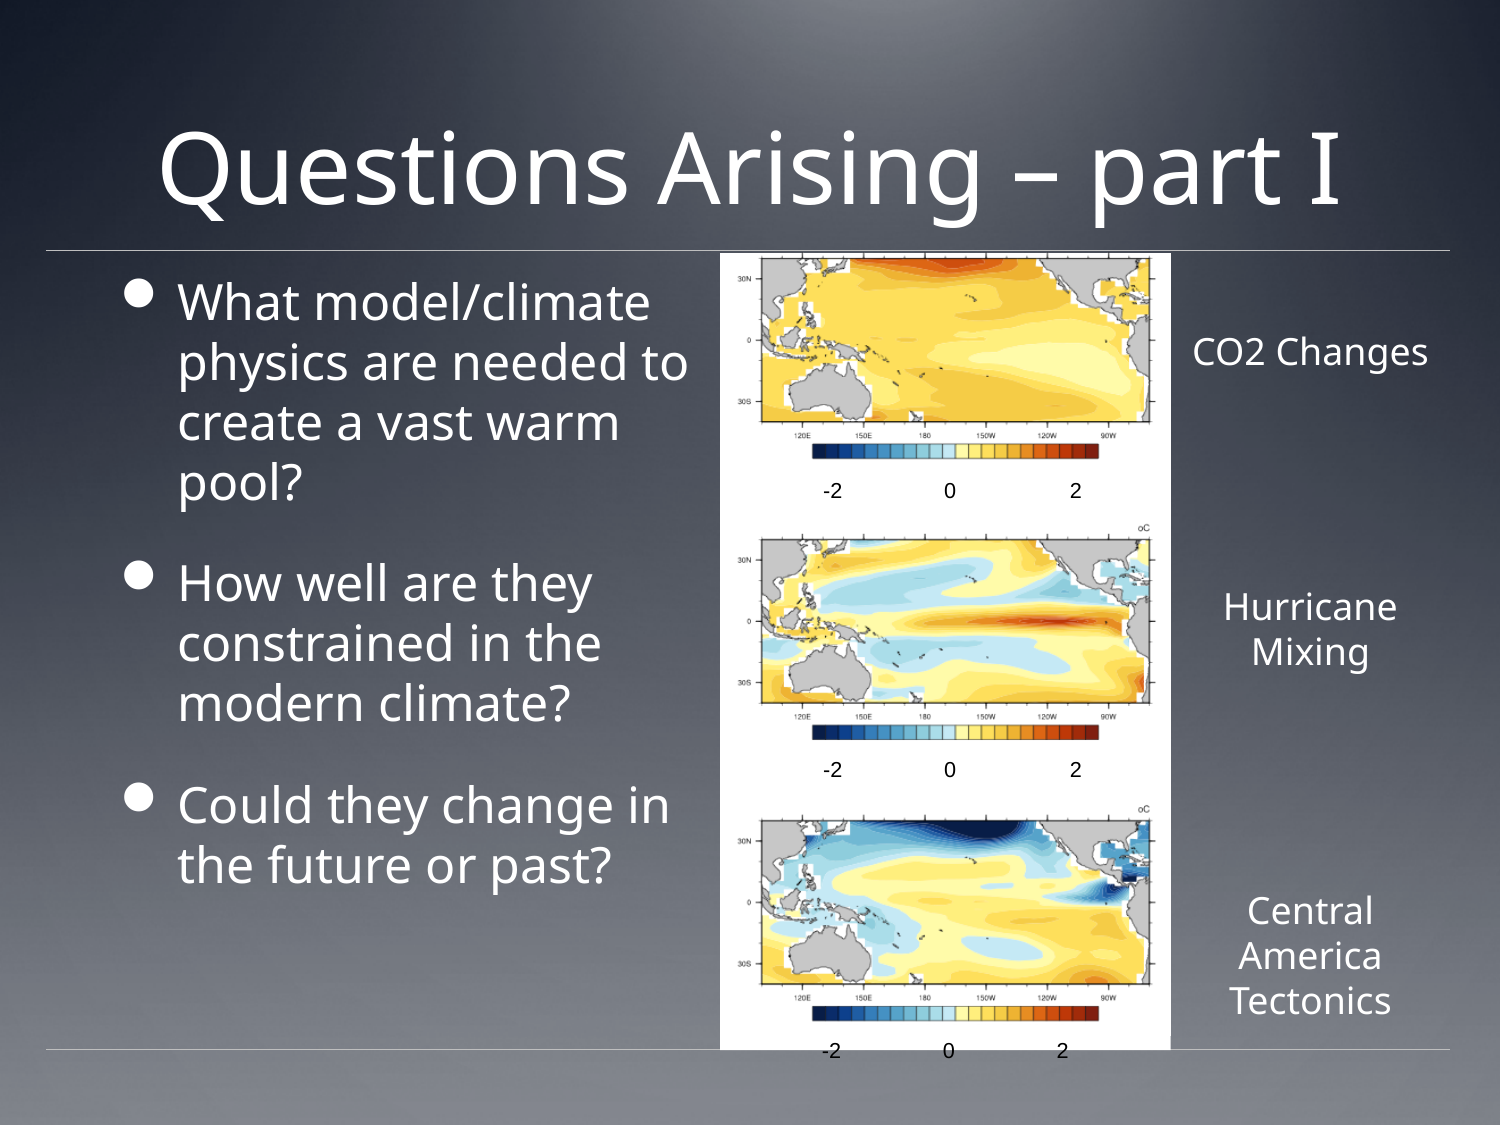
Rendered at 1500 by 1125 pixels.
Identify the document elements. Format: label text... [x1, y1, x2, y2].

text_box CO2 Changes [1173, 320, 1451, 380]
text_box Hurricane Mixing [1173, 575, 1451, 680]
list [718, 250, 1173, 1038]
list What model/climate physics are needed to create a vast warm pool? How well are they constrained in the modern climate? Could they change in the future or past? [105, 262, 718, 1026]
text_box Central America Tectonics [1173, 880, 1451, 1030]
title Questions Arising – part I [105, 17, 1394, 233]
text_box -2 0 2 [718, 1038, 1173, 1053]
